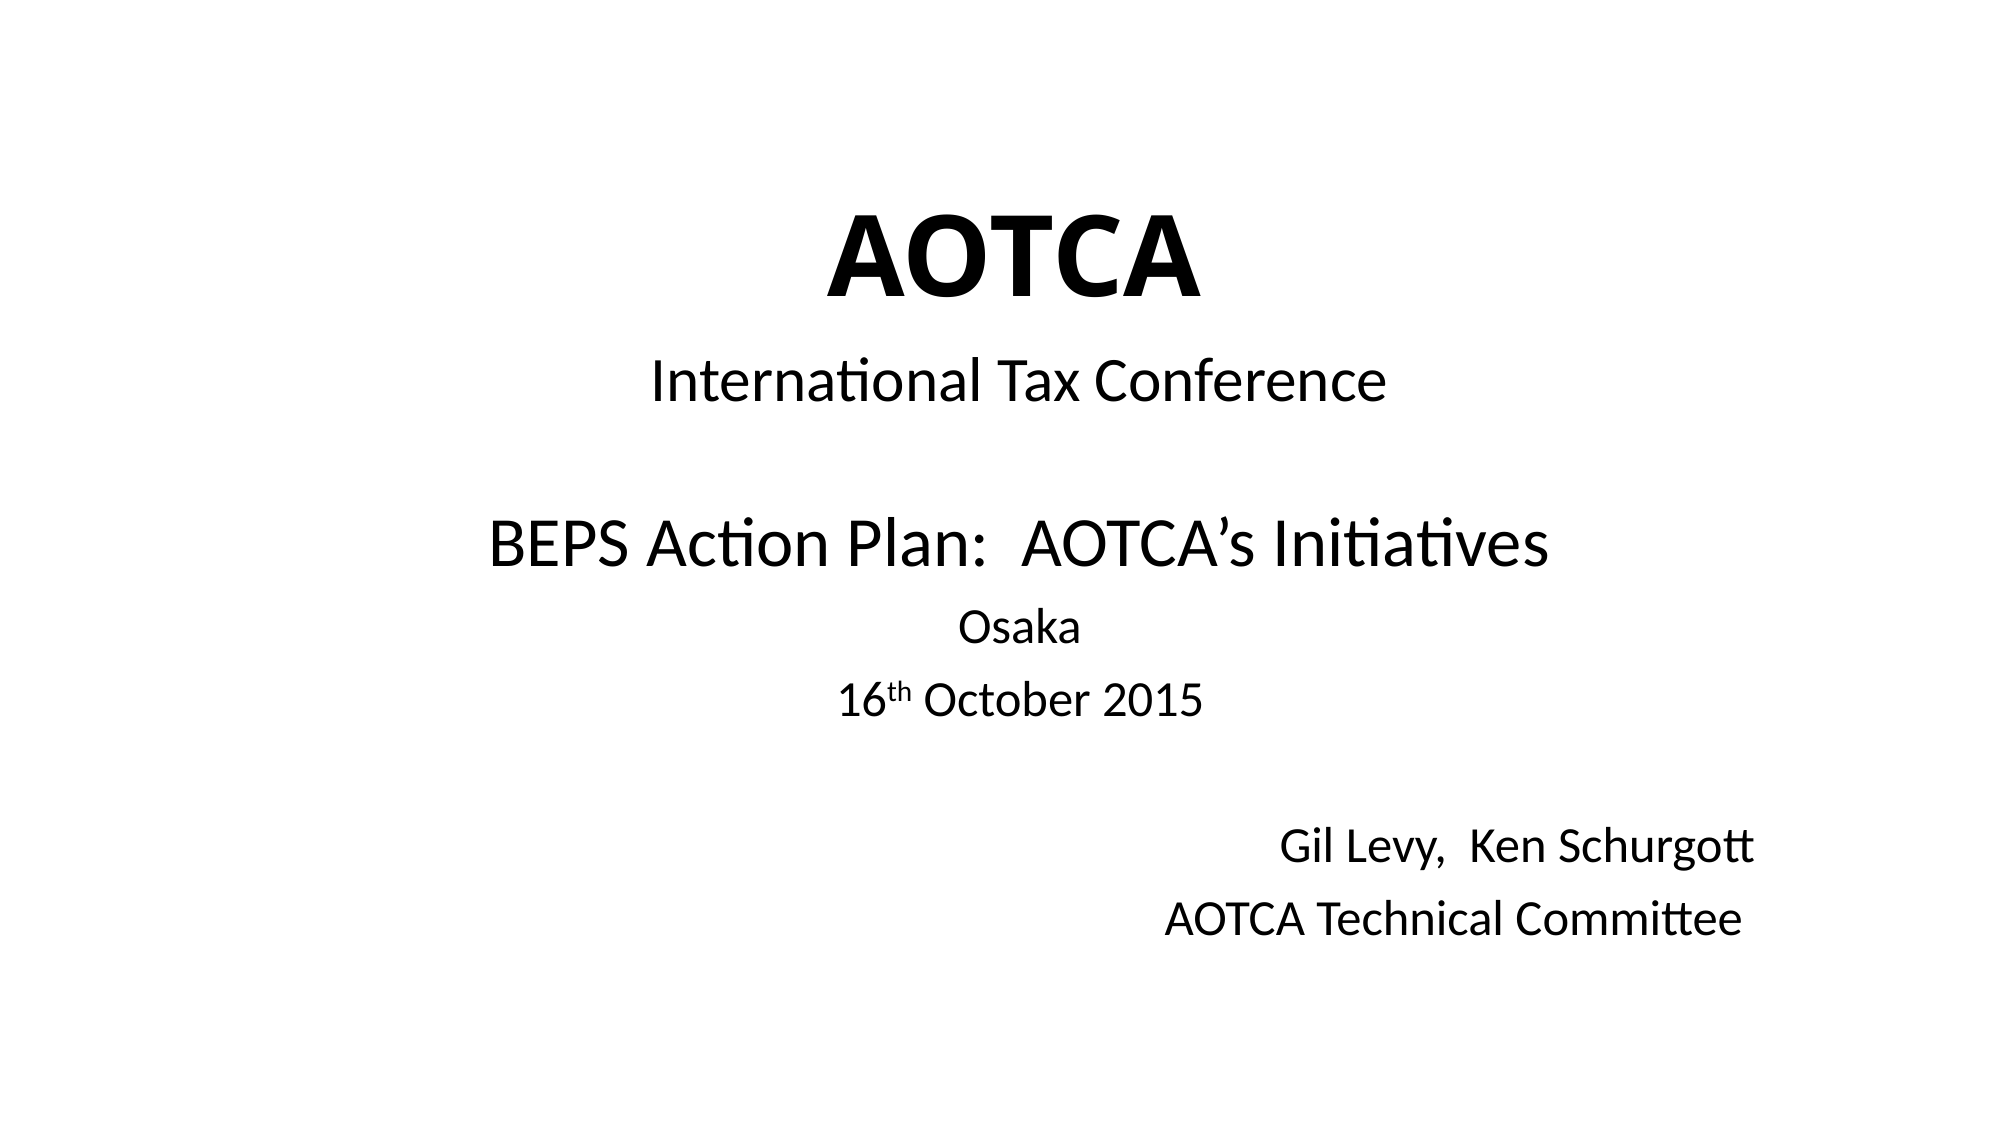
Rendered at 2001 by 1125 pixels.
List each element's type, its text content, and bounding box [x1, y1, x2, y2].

title AOTCA [264, 65, 1765, 328]
subtitle International Tax Conference BEPS Action Plan: AOTCA’s Initiatives Osaka 16th October 2015 Gil Levy, Ken Schurgott AOTCA Technical Committee [270, 338, 1771, 955]
